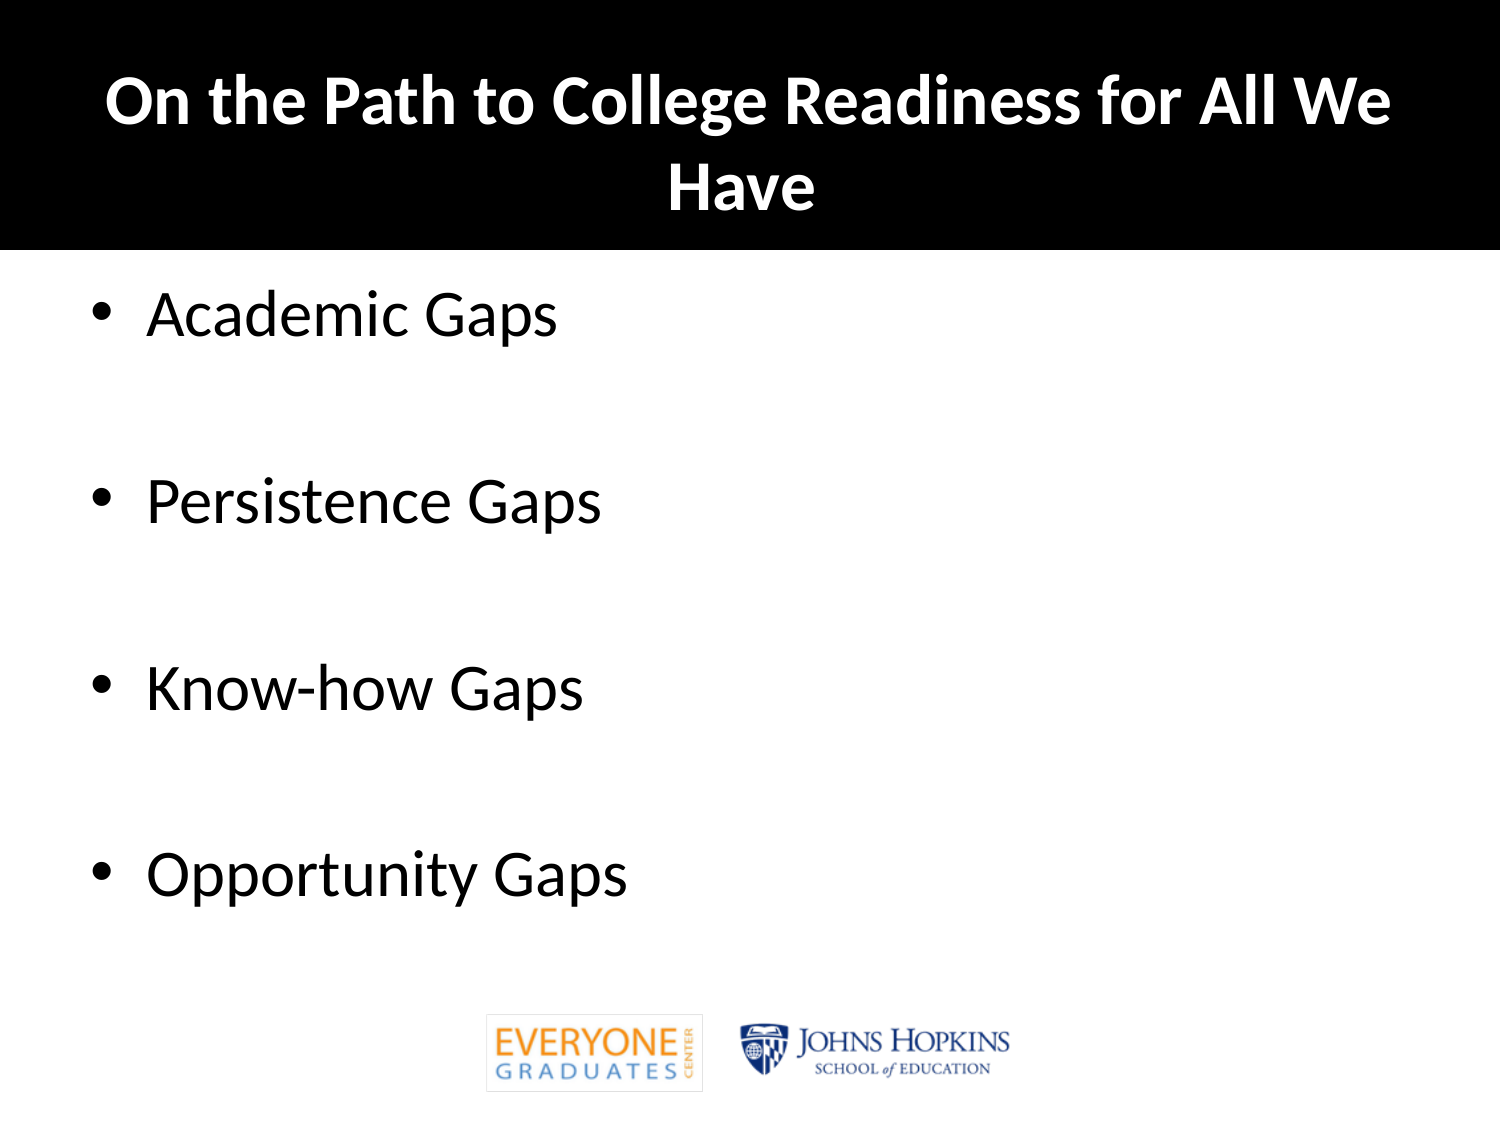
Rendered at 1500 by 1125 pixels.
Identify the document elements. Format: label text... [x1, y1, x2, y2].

picture [452, 1005, 1060, 1125]
title On the Path to College Readiness for All We Have [75, 45, 1425, 233]
list Academic Gaps Persistence Gaps Know-how Gaps Opportunity Gaps [75, 262, 1425, 1005]
